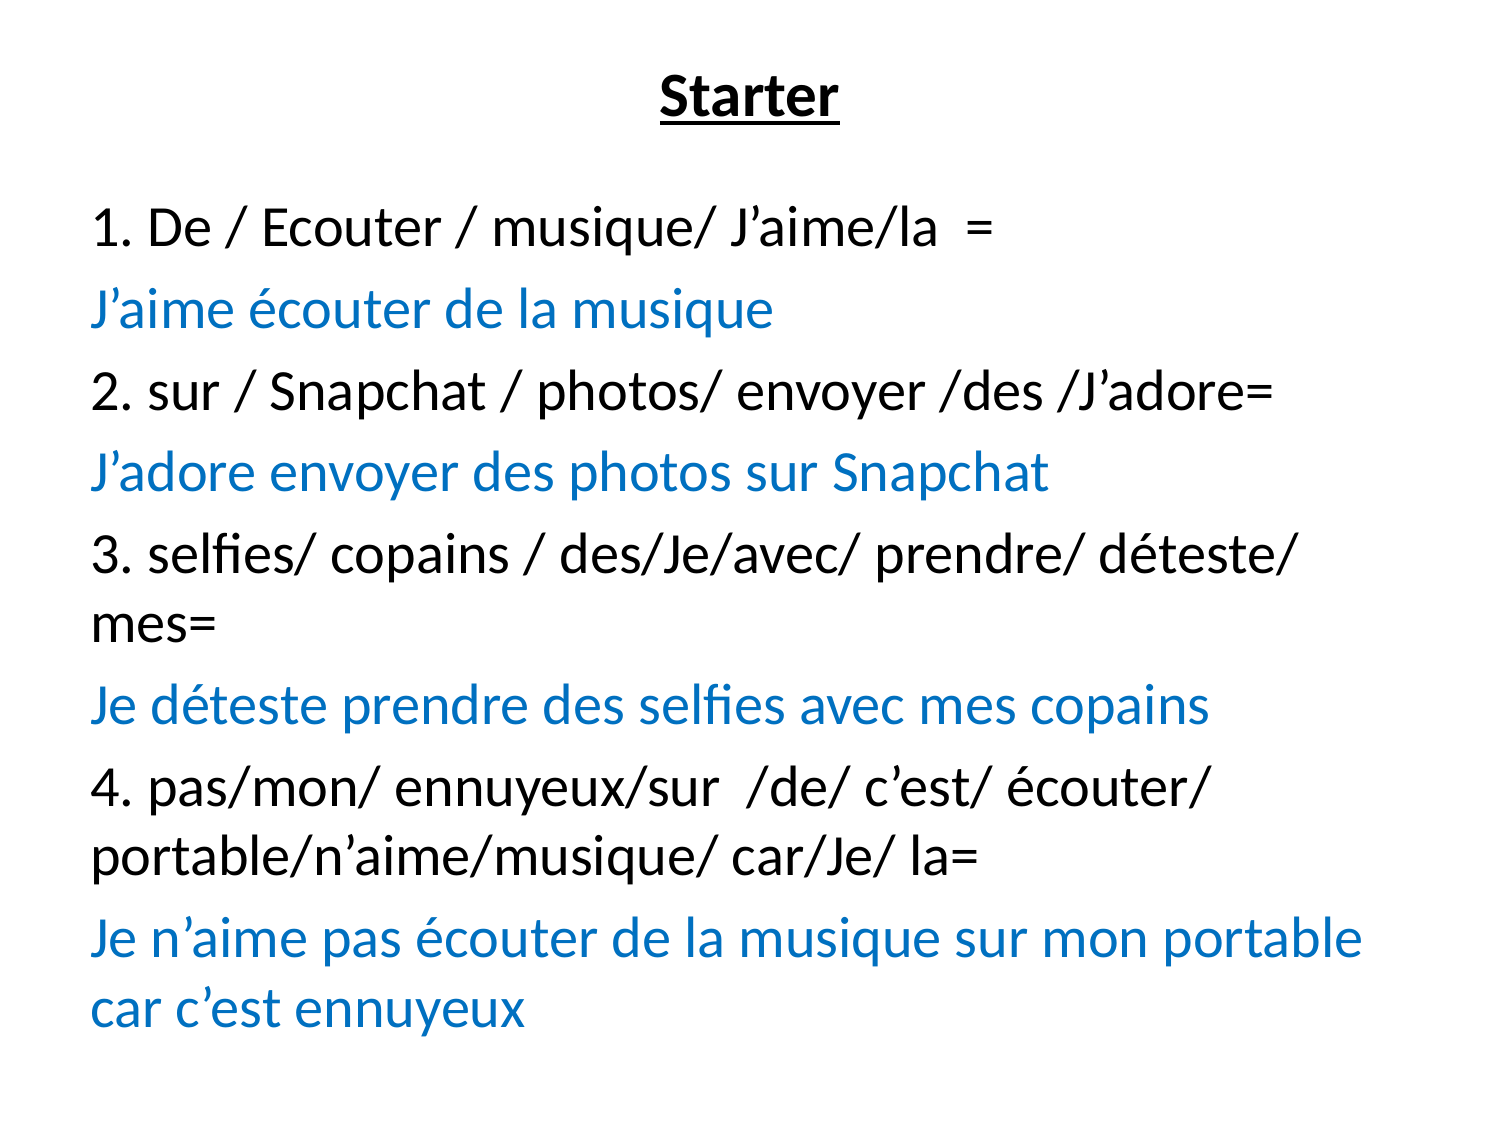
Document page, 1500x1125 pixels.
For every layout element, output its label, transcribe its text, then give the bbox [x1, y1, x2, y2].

list 1. De / Ecouter / musique/ J’aime/la = J’aime écouter de la musique 2. sur / Snapchat / photos/ envoyer /des /J’adore= J’adore envoyer des photos sur Snapchat 3. selfies/ copains / des/Je/avec/ prendre/ déteste/ mes= Je déteste prendre des selfies avec mes copains 4. pas/mon/ ennuyeux/sur /de/ c’est/ écouter/ portable/n’aime/musique/ car/Je/ la= Je n’aime pas écouter de la musique sur mon portable car c’est ennuyeux [75, 181, 1425, 1091]
title Starter [75, 45, 1425, 138]
